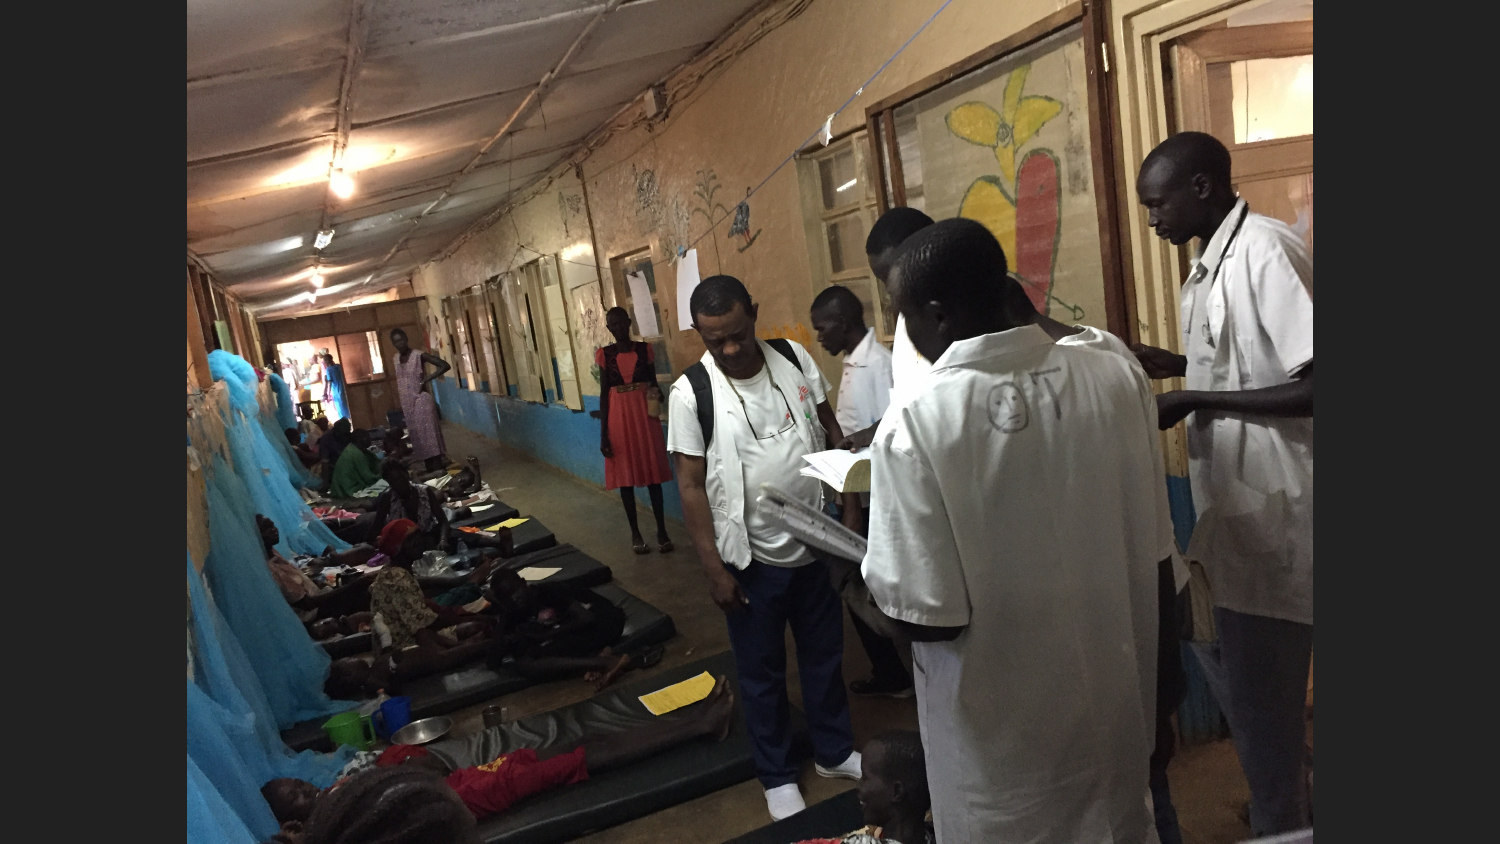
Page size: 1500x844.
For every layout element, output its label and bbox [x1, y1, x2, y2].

picture [187, 0, 1313, 844]
